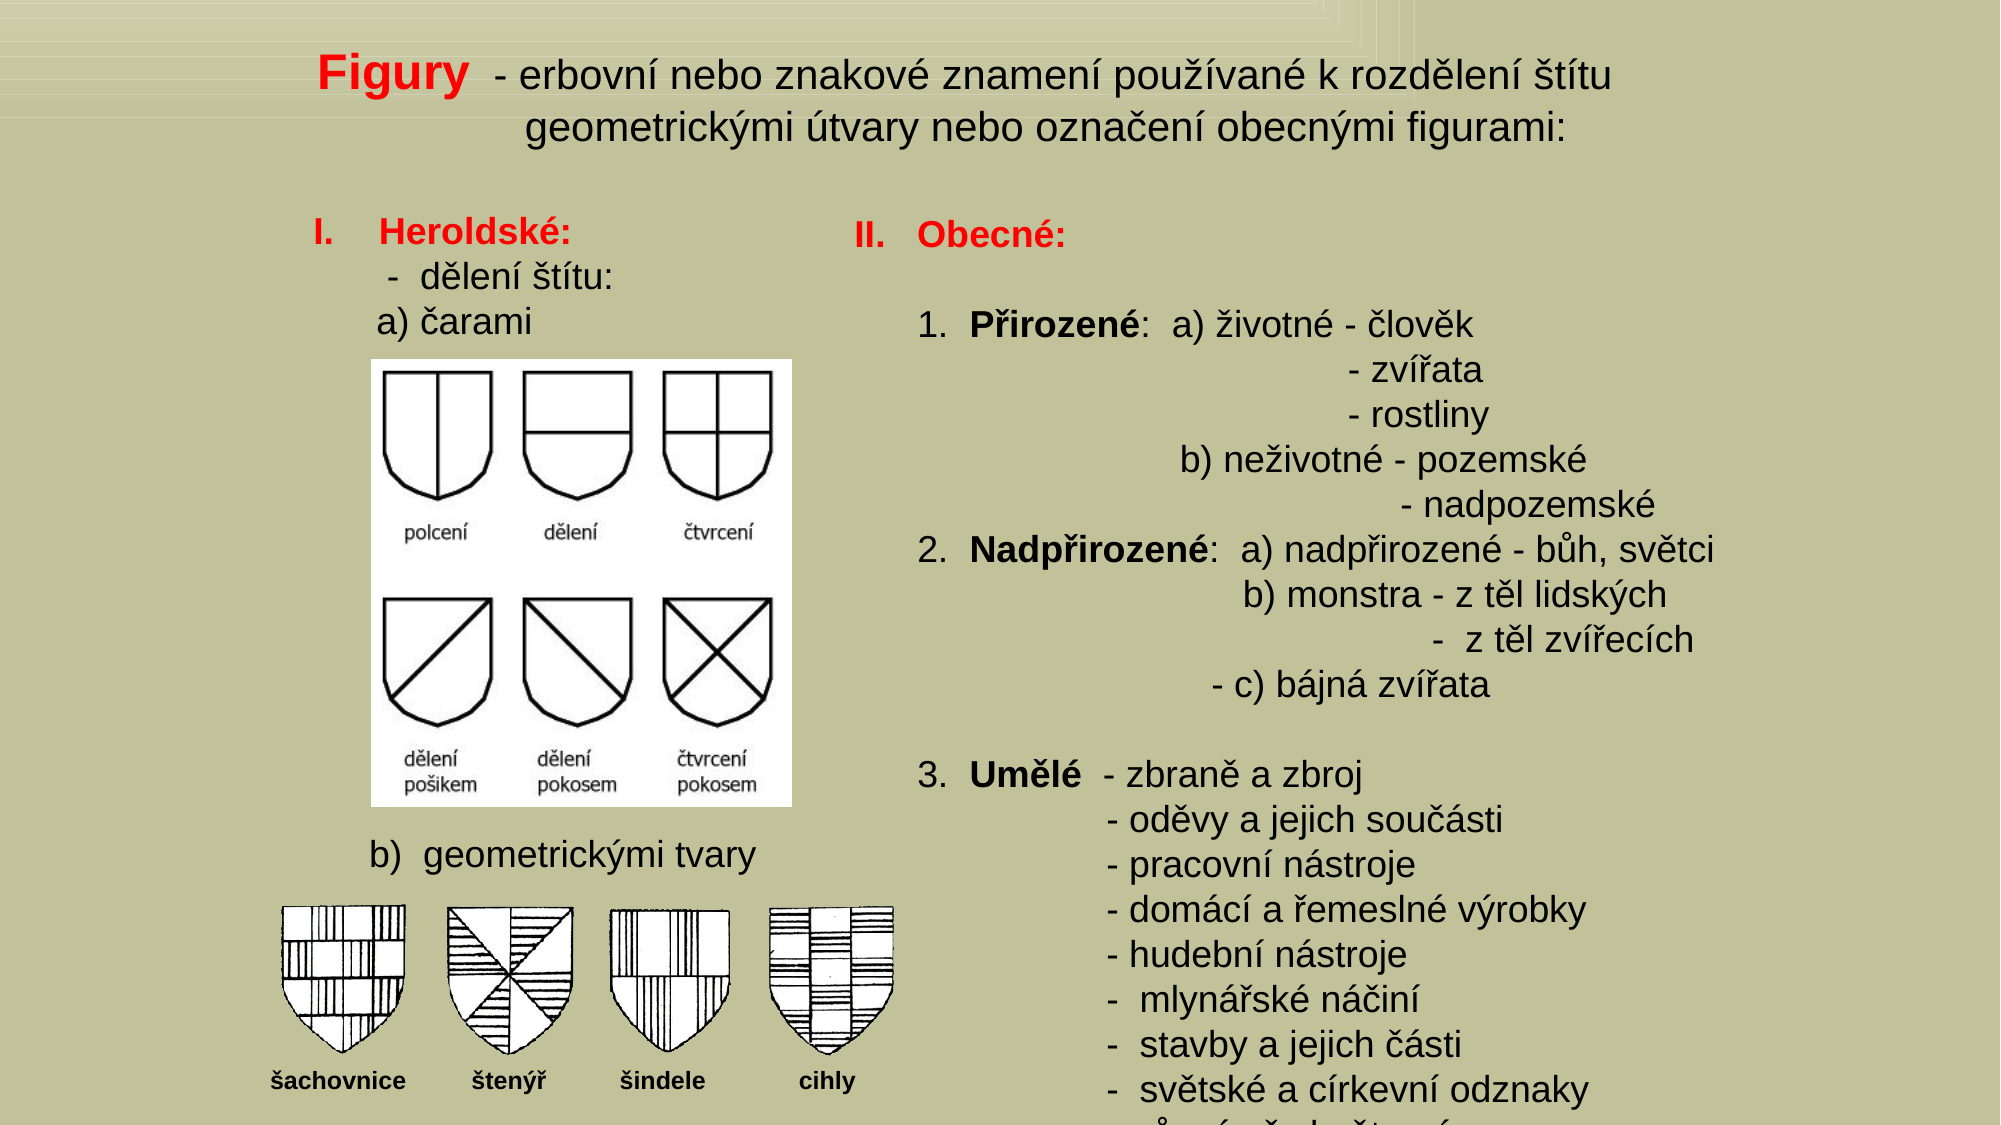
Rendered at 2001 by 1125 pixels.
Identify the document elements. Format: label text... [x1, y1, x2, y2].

picture [609, 908, 733, 1053]
text_box šachovnice [255, 1056, 422, 1102]
text_box štenýř [456, 1058, 562, 1102]
picture [766, 903, 898, 1057]
text_box Heroldské: - dělení štítu: a) čarami [298, 199, 630, 350]
text_box II. Obecné: 1. Přirozené: a) životné - člověk - zvířata - rostliny b) neživotné - pozemské - nadpozemské 2. Nadpřirozené: a) nadpřirozené - bůh, světci b) monstra - z těl lidských - z těl zvířecích - c) bájná zvířata 3. Umělé - zbraně a zbroj - oděvy a jejich součásti - pracovní nástroje - domácí a řemeslné výrobky - hudební nástroje - mlynářské náčiní - stavby a jejich části - světské a církevní odznaky - různé předměty, písmena [839, 202, 1744, 1125]
picture [445, 903, 574, 1058]
text_box Figury - erbovní nebo znakové znamení používané k rozdělení štítu geometrickými útvary nebo označení obecnými figurami: [303, 31, 1709, 207]
text_box šindele [604, 1056, 722, 1102]
picture [280, 902, 408, 1054]
text_box b) geometrickými tvary [343, 822, 799, 883]
picture [371, 359, 792, 807]
text_box cihly [770, 1057, 871, 1102]
